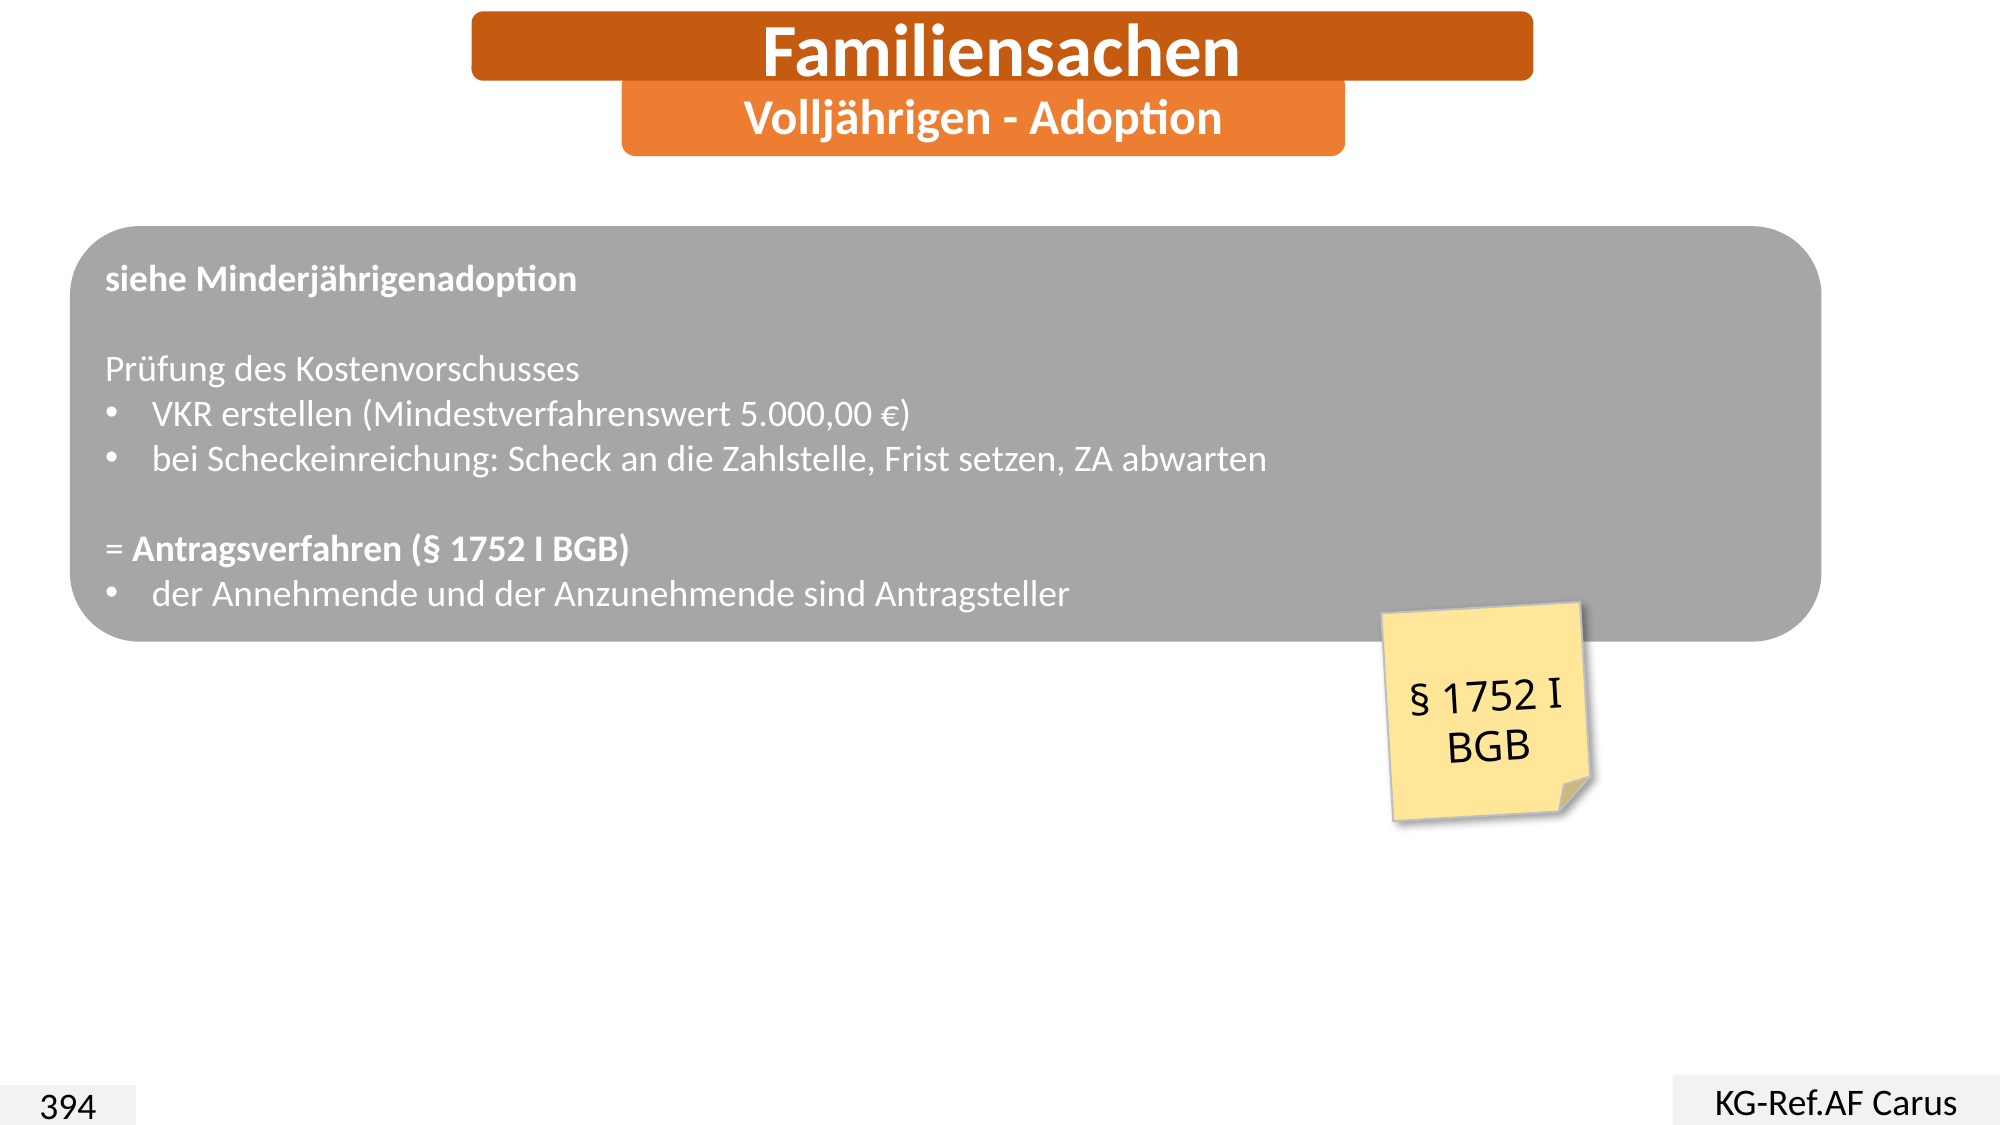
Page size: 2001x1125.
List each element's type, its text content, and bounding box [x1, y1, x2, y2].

text_box KG-Ref.AF Carus [1672, 1074, 2000, 1125]
text_box § 1752 I BGB [1380, 600, 1594, 823]
text_box siehe Minderjährigenadoption Prüfung des Kostenvorschusses VKR erstellen (Mindestverfahrenswert 5.000,00 €) bei Scheckeinreichung: Scheck an die Zahlstelle, Frist setzen, ZA abwarten = Antragsverfahren (§ 1752 I BGB) der Annehmende und der Anzunehmende sind Antragsteller [68, 225, 1823, 643]
text_box 394 [0, 1084, 137, 1125]
text_box Volljährigen - Adoption [620, 82, 1347, 158]
text_box Familiensachen [470, 10, 1535, 82]
